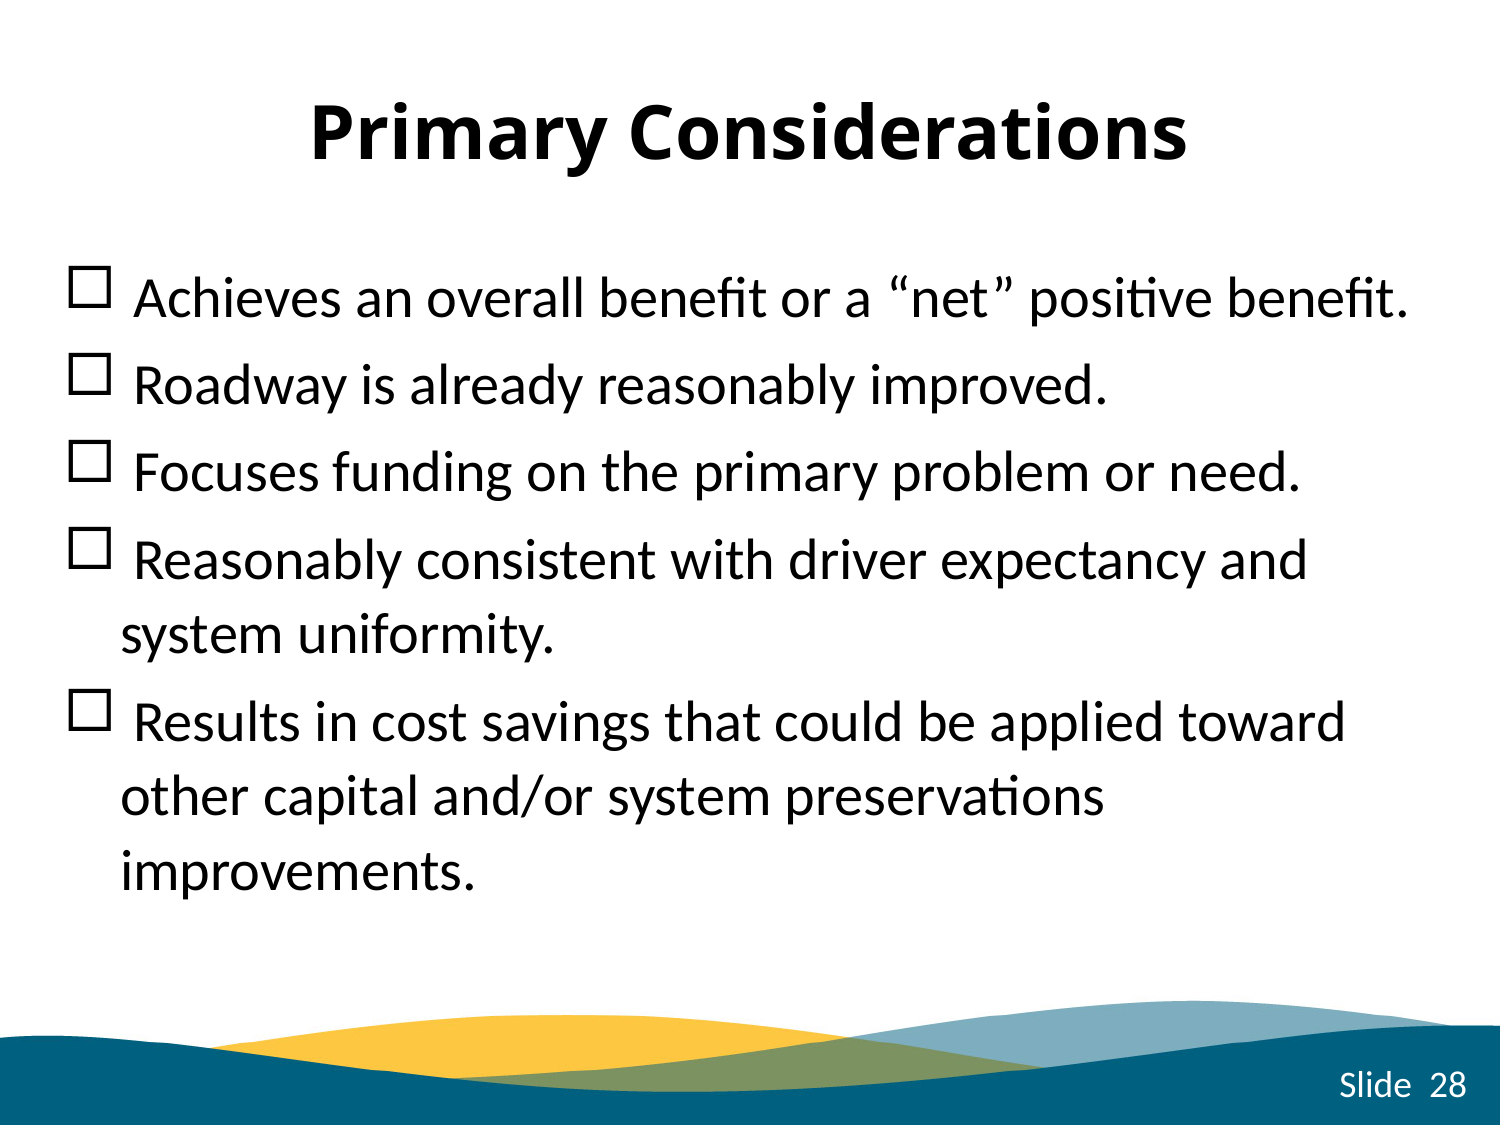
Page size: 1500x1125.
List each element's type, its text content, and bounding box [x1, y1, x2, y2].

list Achieves an overall benefit or a “net” positive benefit. Roadway is already reasonably improved. Focuses funding on the primary problem or need. Reasonably consistent with driver expectancy and system uniformity. Results in cost savings that could be applied toward other capital and/or system preservations improvements. [49, 246, 1449, 999]
title Primary Considerations [49, 44, 1449, 228]
text_box Slide 28 [1324, 1052, 1500, 1125]
picture [0, 0, 1500, 1091]
